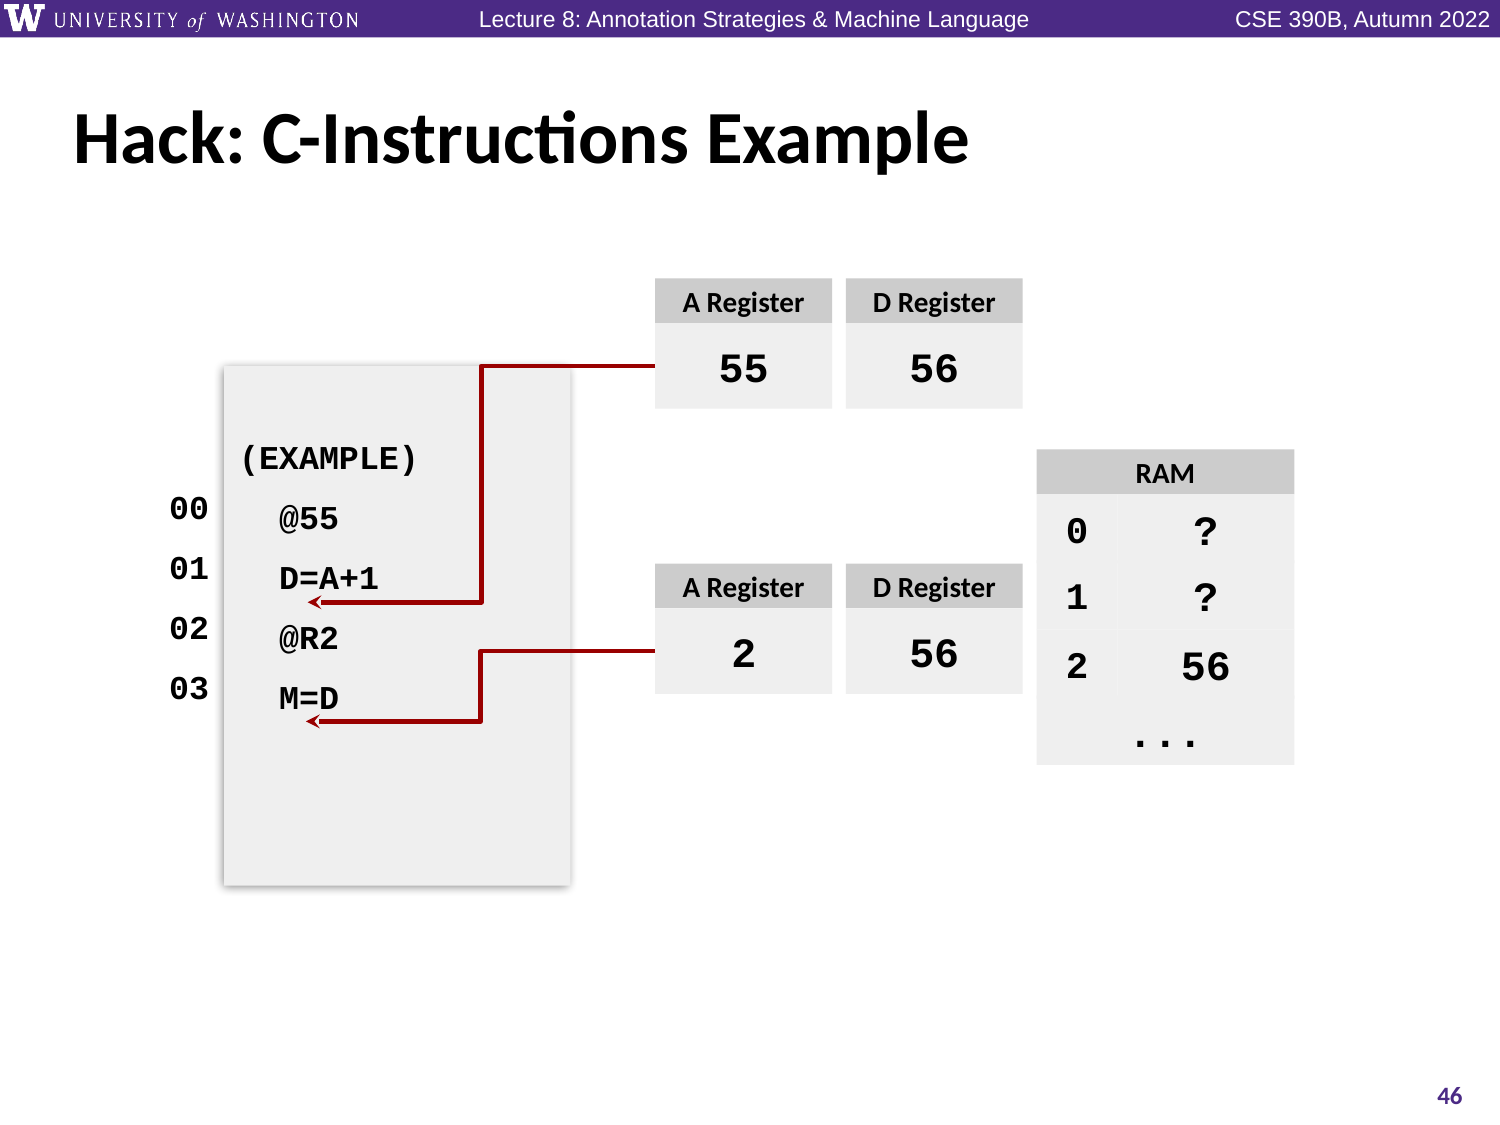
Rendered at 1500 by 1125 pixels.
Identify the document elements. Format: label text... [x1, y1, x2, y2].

text_box 56 [1117, 629, 1295, 695]
title Hack: C-Instructions Example [58, 71, 1438, 197]
slide_number 46 [1400, 1065, 1500, 1125]
text_box 56 [845, 608, 1023, 694]
text_box 0 [1036, 494, 1117, 560]
text_box 55 [655, 323, 833, 409]
text_box D Register [845, 563, 1023, 608]
text_box 1 [1036, 560, 1117, 629]
text_box (EXAMPLE) @55 D=A+1 @R2 M=D [225, 366, 571, 886]
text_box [305, 650, 656, 722]
text_box 56 [845, 323, 1023, 409]
text_box ... [1036, 695, 1295, 765]
text_box ? [1117, 494, 1295, 560]
text_box ? [1117, 560, 1295, 629]
picture [4, 4, 358, 32]
text_box RAM [1036, 449, 1295, 494]
text_box A Register [655, 278, 833, 323]
text_box 2 [1036, 629, 1117, 695]
text_box 00 01 02 03 [143, 366, 225, 886]
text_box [307, 365, 656, 603]
text_box 2 [655, 608, 833, 694]
text_box D Register [845, 278, 1023, 323]
text_box A Register [657, 563, 833, 608]
